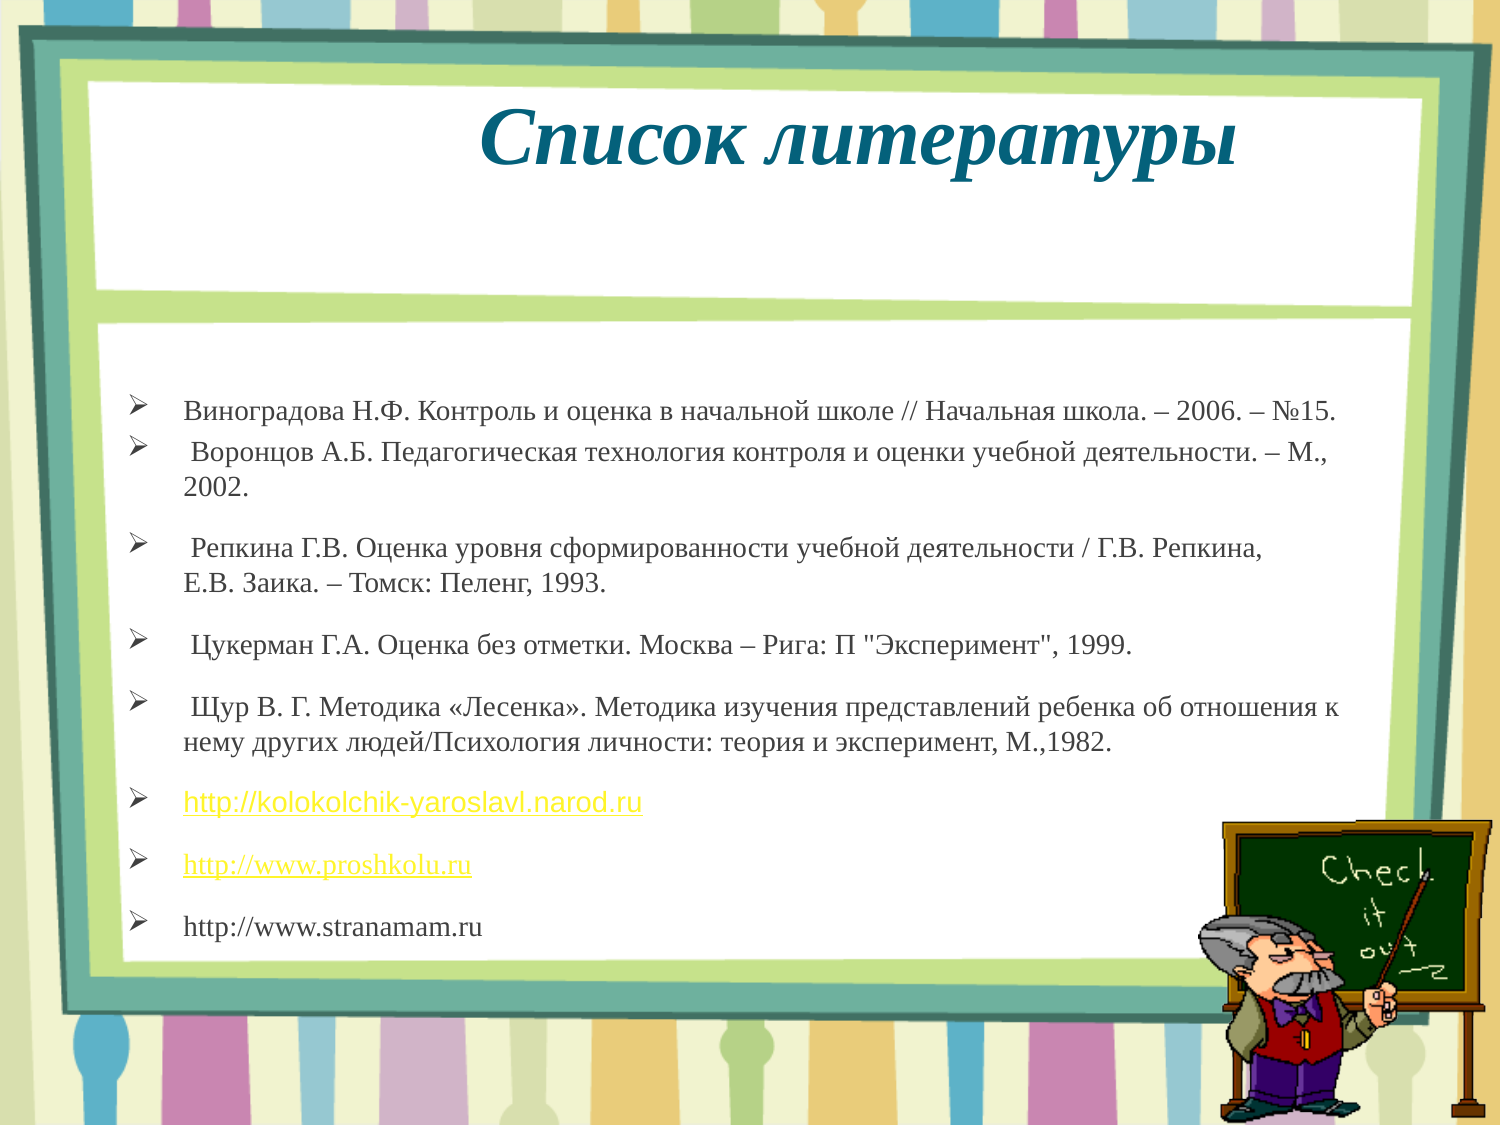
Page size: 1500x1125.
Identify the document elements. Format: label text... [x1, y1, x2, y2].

picture [0, 0, 1500, 1125]
title Список литературы [74, 87, 1426, 276]
list Виноградова Н.Ф. Контроль и оценка в начальной школе // Начальная школа. – 2006. – №15. Воронцов А.Б. Педагогическая технология контроля и оценки учебной деятельности. – М., 2002. Репкина Г.В. Оценка уровня сформированности учебной деятельности / Г.В. Репкина, Е.В. Заика. – Томск: Пеленг, 1993. Цукерман Г.А. Оценка без отметки. Москва – Рига: П "Эксперимент", 1999. Щур В. Г. Методика «Лесенка». Методика изучения представлений ребенка об отношения к нему других людей/Психология личности: теория и эксперимент, М.,1982. http://kolokolchik-yaroslavl.narod.ru http://www.proshkolu.ru http://www.stranamam.ru [111, 337, 1377, 1056]
